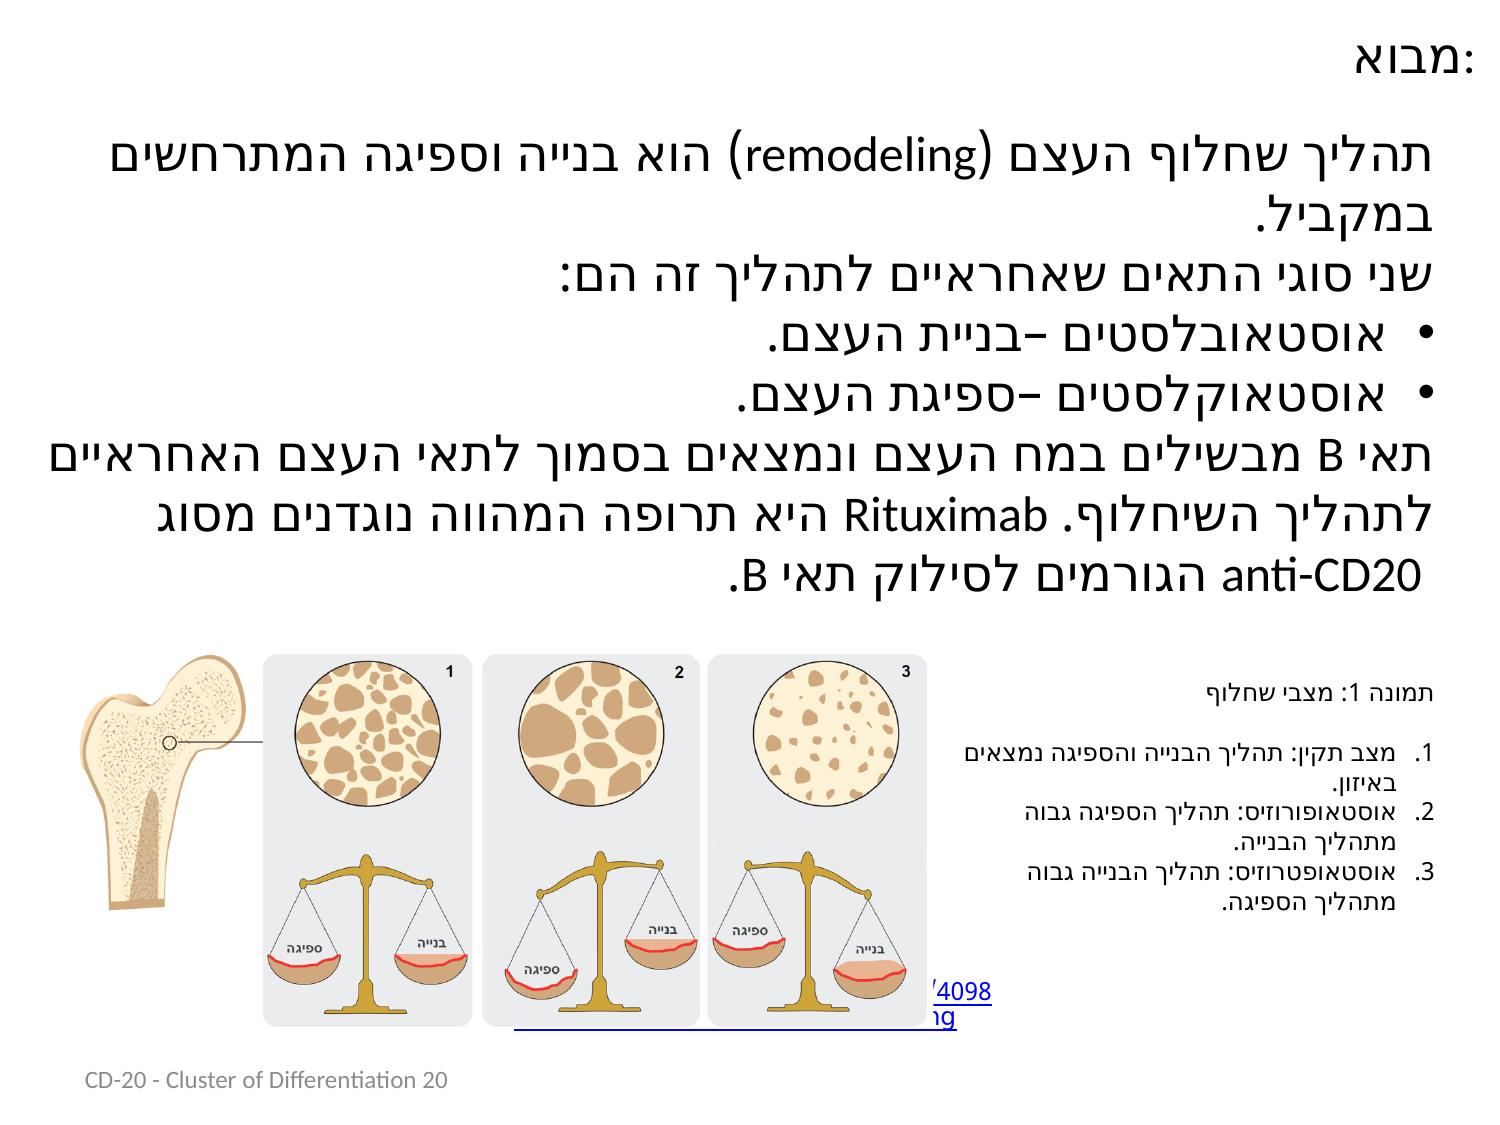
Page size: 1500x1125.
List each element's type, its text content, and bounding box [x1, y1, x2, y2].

footer CD-20 - Cluster of Differentiation 20 [29, 1048, 505, 1109]
picture [71, 644, 934, 1029]
text_box תהליך שחלוף העצם (remodeling) הוא בנייה וספיגה המתרחשים במקביל. שני סוגי התאים שאחראיים לתהליך זה הם: אוסטאובלסטים –בניית העצם. אוסטאוקלסטים –ספיגת העצם. תאי B מבשילים במח העצם ונמצאים בסמוך לתאי העצם האחראיים לתהליך השיחלוף. Rituximab היא תרופה המהווה נוגדנים מסוג anti-CD20 הגורמים לסילוק תאי B. [29, 113, 1450, 609]
text_box מבוא: [1337, 16, 1491, 92]
text_box תמונה 1: מצבי שחלוף מצב תקין: תהליך הבנייה והספיגה נמצאים באיזון. אוסטאופורוזיס: תהליך הספיגה גבוה מתהליך הבנייה. אוסטאופטרוזיס: תהליך הבנייה גבוה מתהליך הספיגה. https://www.behance.net/gallery/40980859/Unbalanced-Bone-Remodeling [938, 668, 1450, 1016]
